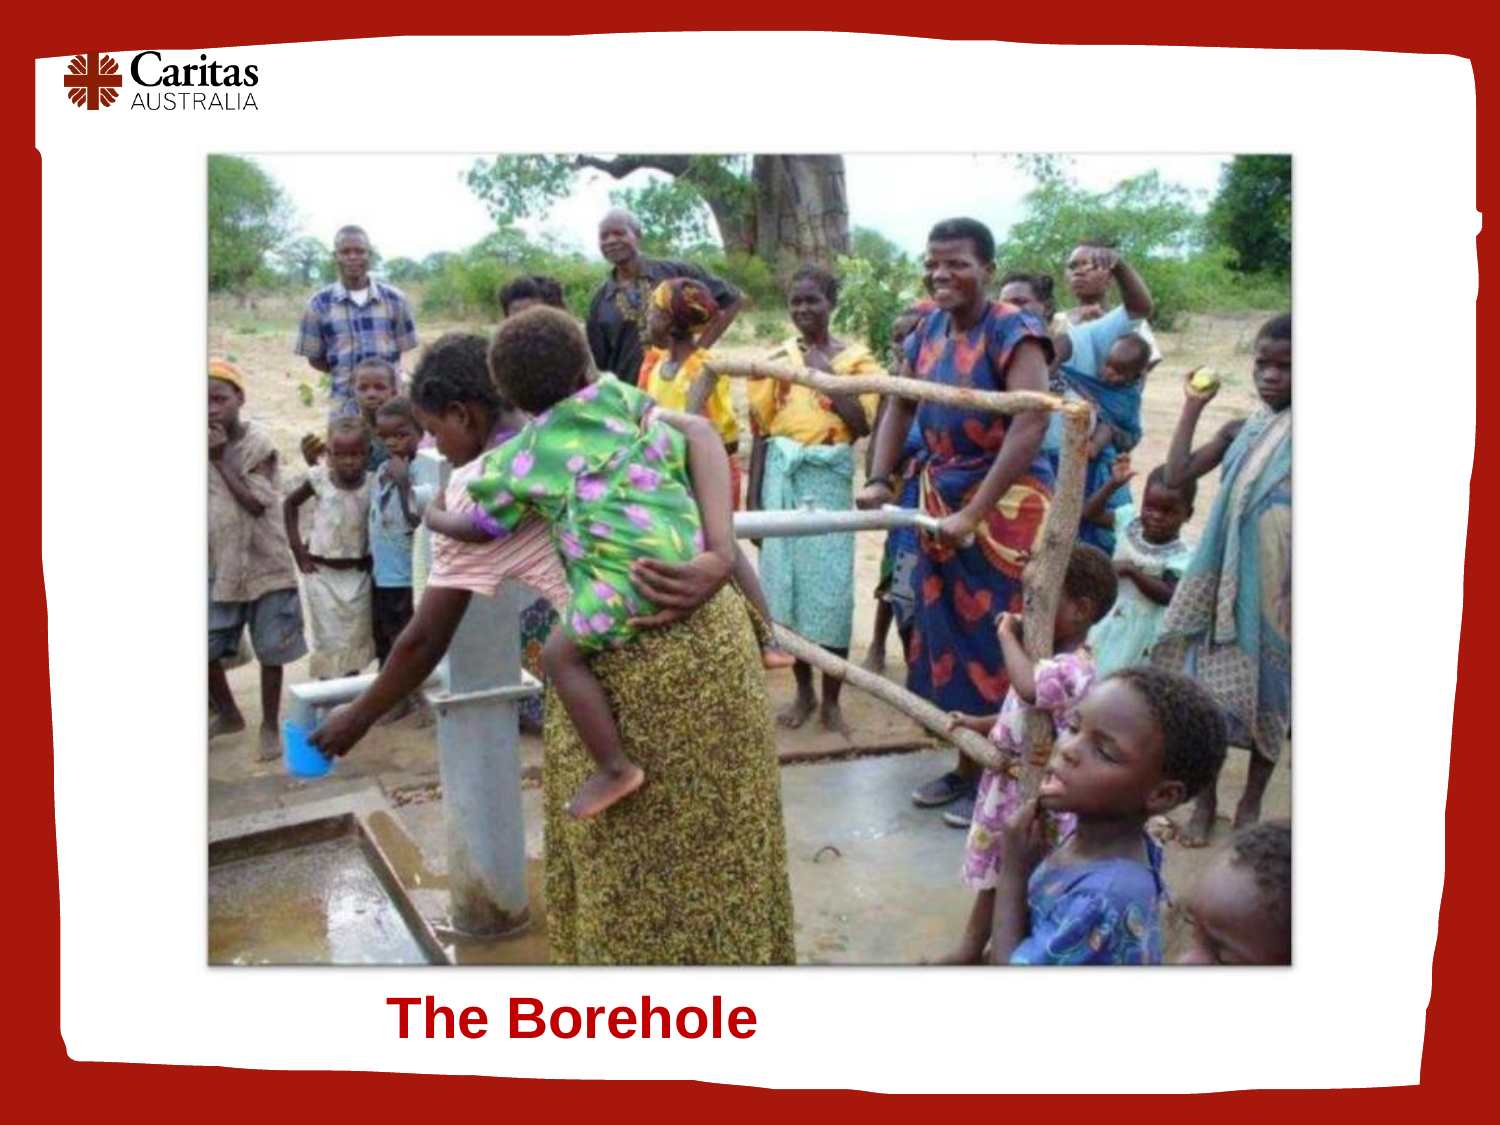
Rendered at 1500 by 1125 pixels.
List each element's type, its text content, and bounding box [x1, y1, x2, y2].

text_box The Borehole [371, 973, 1500, 1058]
picture [196, 144, 1304, 981]
picture [64, 51, 269, 110]
